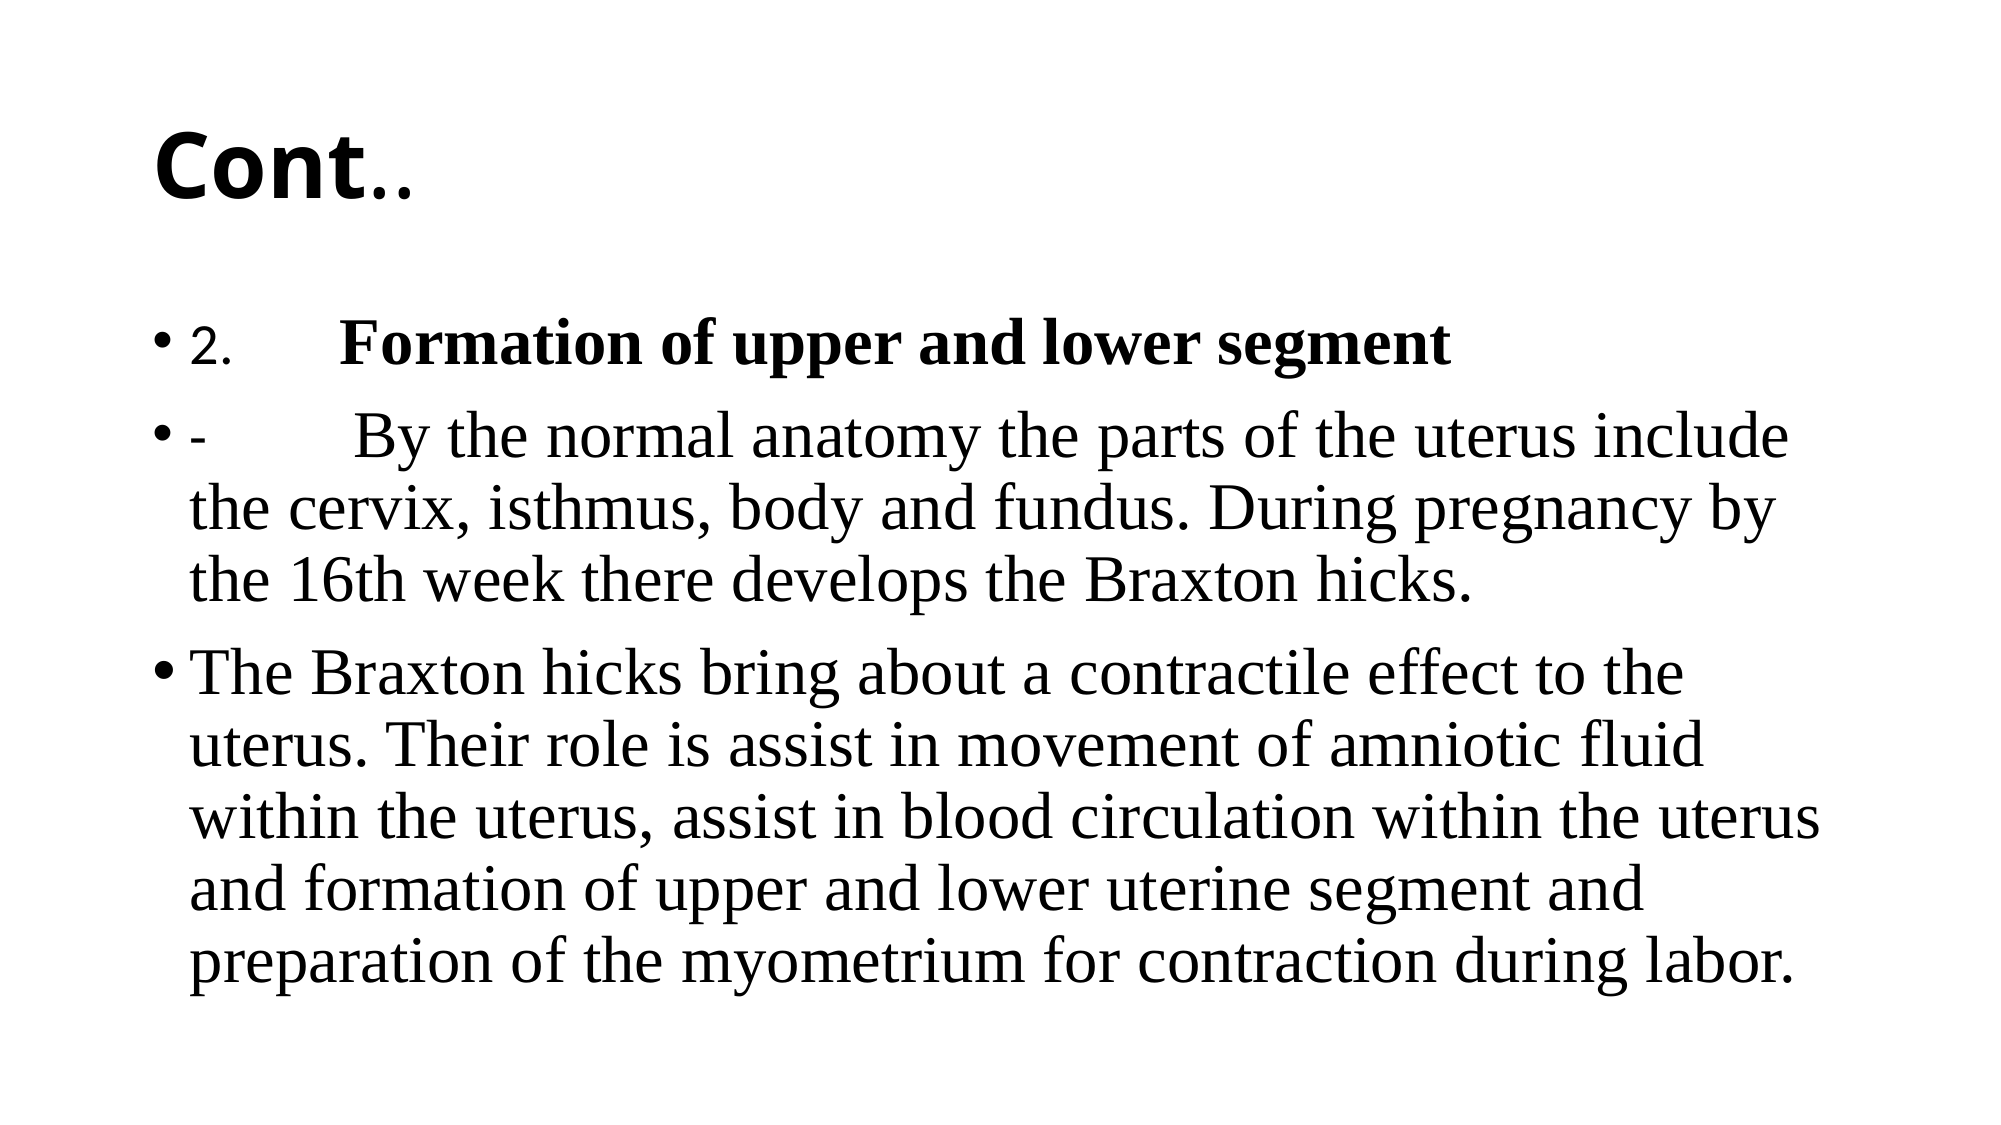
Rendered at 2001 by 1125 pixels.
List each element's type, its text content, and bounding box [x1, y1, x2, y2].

list 2. Formation of upper and lower segment - By the normal anatomy the parts of the uterus include the cervix, isthmus, body and fundus. During pregnancy by the 16th week there develops the Braxton hicks. The Braxton hicks bring about a contractile effect to the uterus. Their role is assist in movement of amniotic fluid within the uterus, assist in blood circulation within the uterus and formation of upper and lower uterine segment and preparation of the myometrium for contraction during labor. [137, 299, 1863, 1125]
title Cont.. [137, 59, 1863, 278]
